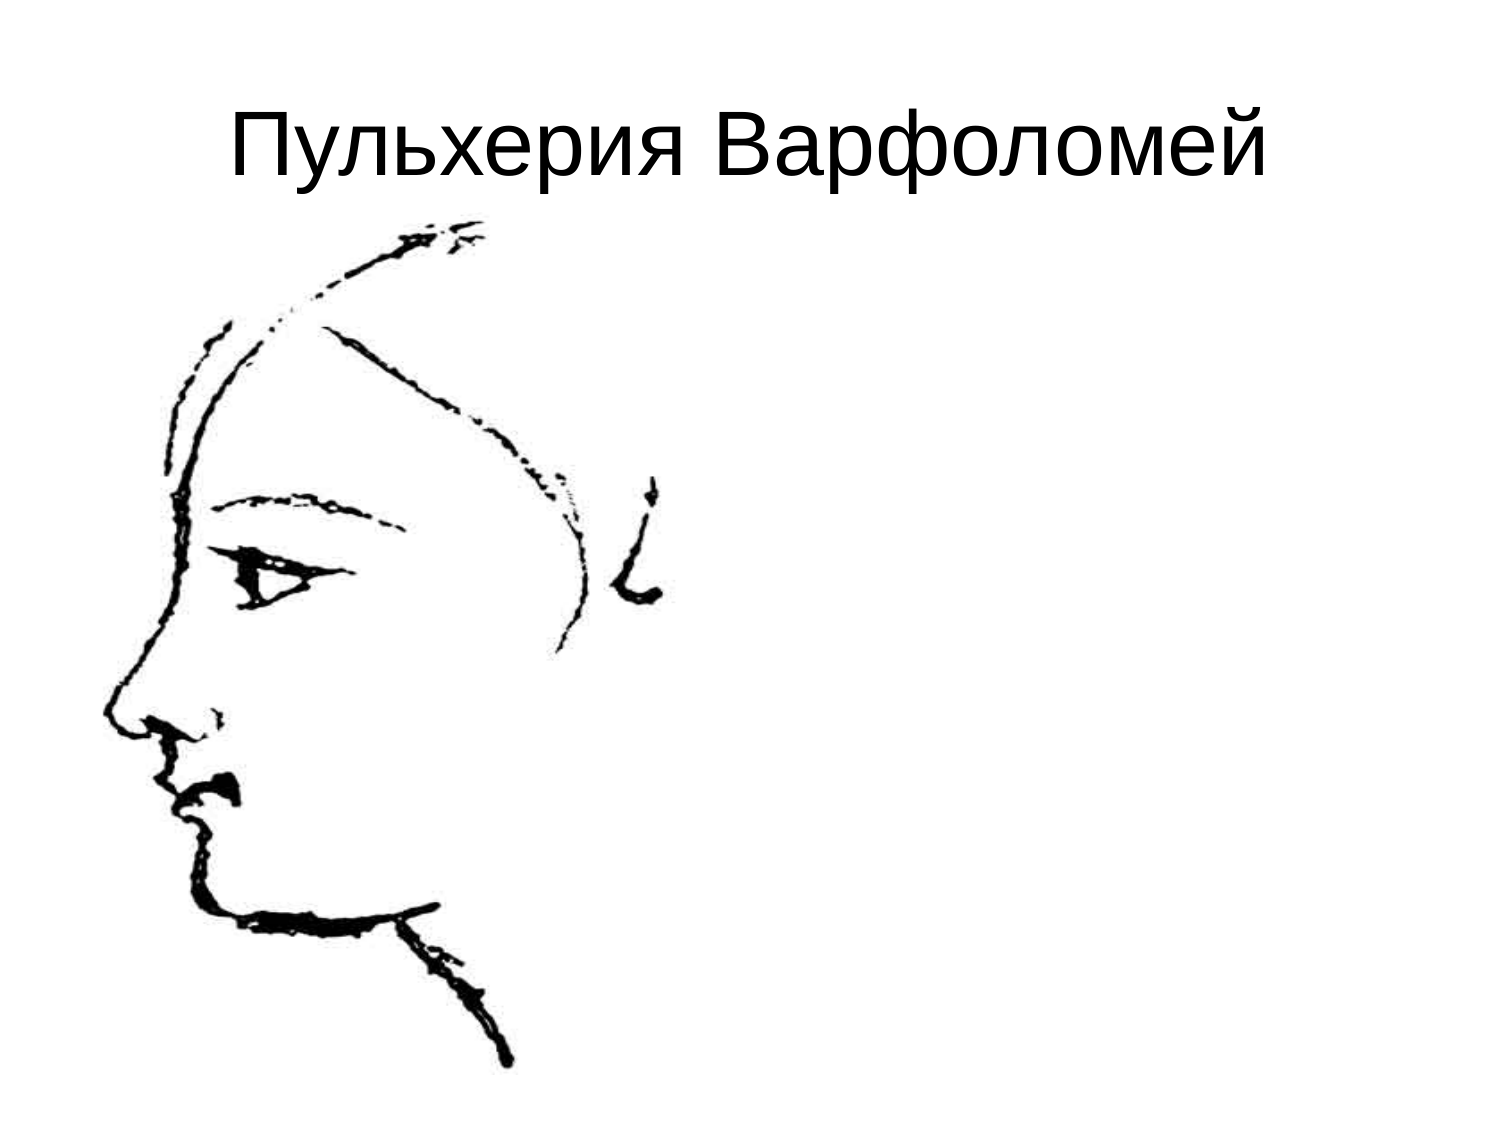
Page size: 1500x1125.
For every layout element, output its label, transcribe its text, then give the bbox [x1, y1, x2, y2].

title Пульхерия Варфоломей [74, 44, 1426, 233]
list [74, 212, 688, 1076]
